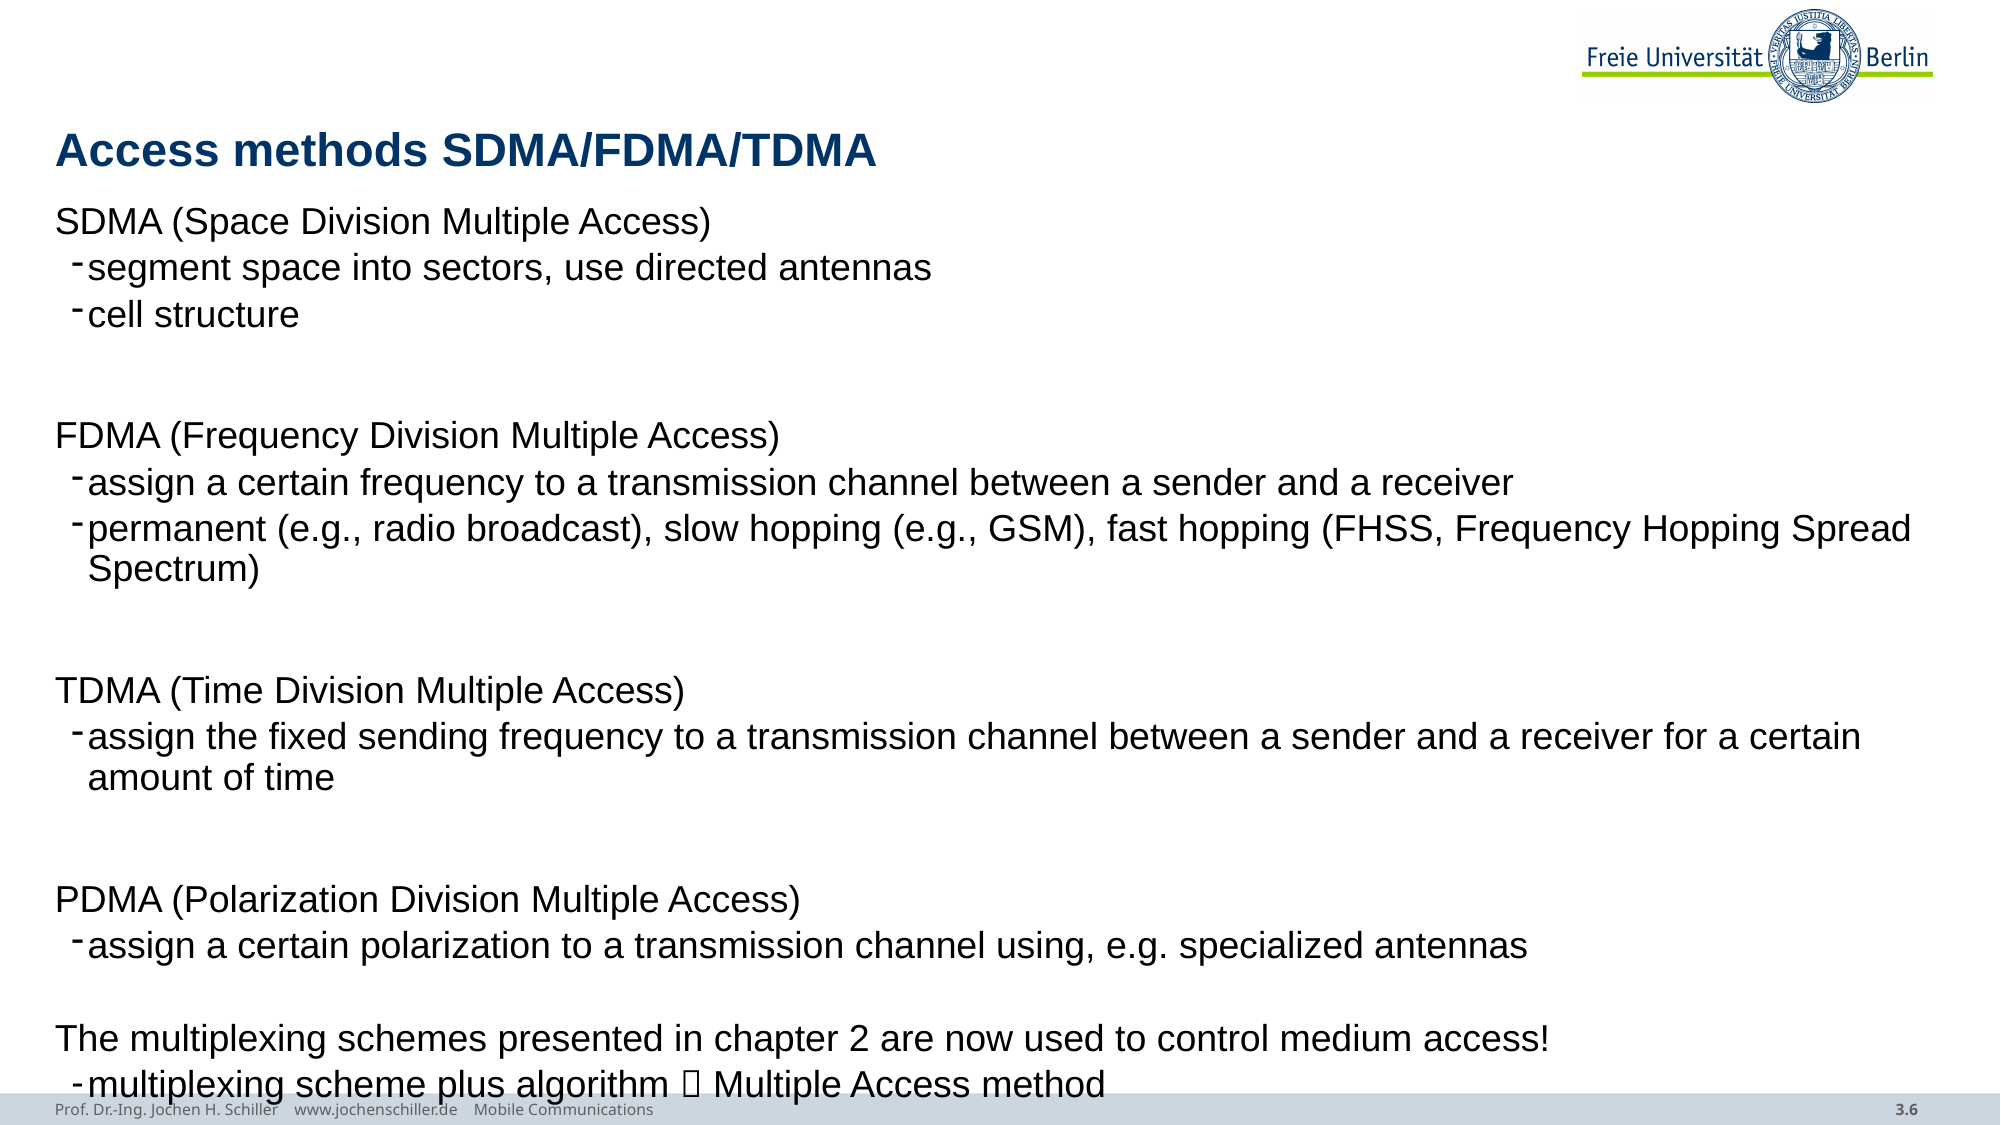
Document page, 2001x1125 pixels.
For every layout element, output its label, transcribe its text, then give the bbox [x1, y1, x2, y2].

title Access methods SDMA/FDMA/TDMA [54, 117, 1946, 188]
text_box [365, 1024, 677, 1100]
footer Prof. Dr.-Ing. Jochen H. Schiller www.jochenschiller.de Mobile Communications [54, 1091, 1363, 1125]
list SDMA (Space Division Multiple Access) segment space into sectors, use directed antennas cell structure FDMA (Frequency Division Multiple Access) assign a certain frequency to a transmission channel between a sender and a receiver permanent (e.g., radio broadcast), slow hopping (e.g., GSM), fast hopping (FHSS, Frequency Hopping Spread Spectrum) TDMA (Time Division Multiple Access) assign the fixed sending frequency to a transmission channel between a sender and a receiver for a certain amount of time PDMA (Polarization Division Multiple Access) assign a certain polarization to a transmission channel using, e.g. specialized antennas The multiplexing schemes presented in chapter 2 are now used to control medium access! multiplexing scheme plus algorithm  Multiple Access method [54, 201, 1946, 1064]
picture [1582, 9, 1933, 103]
